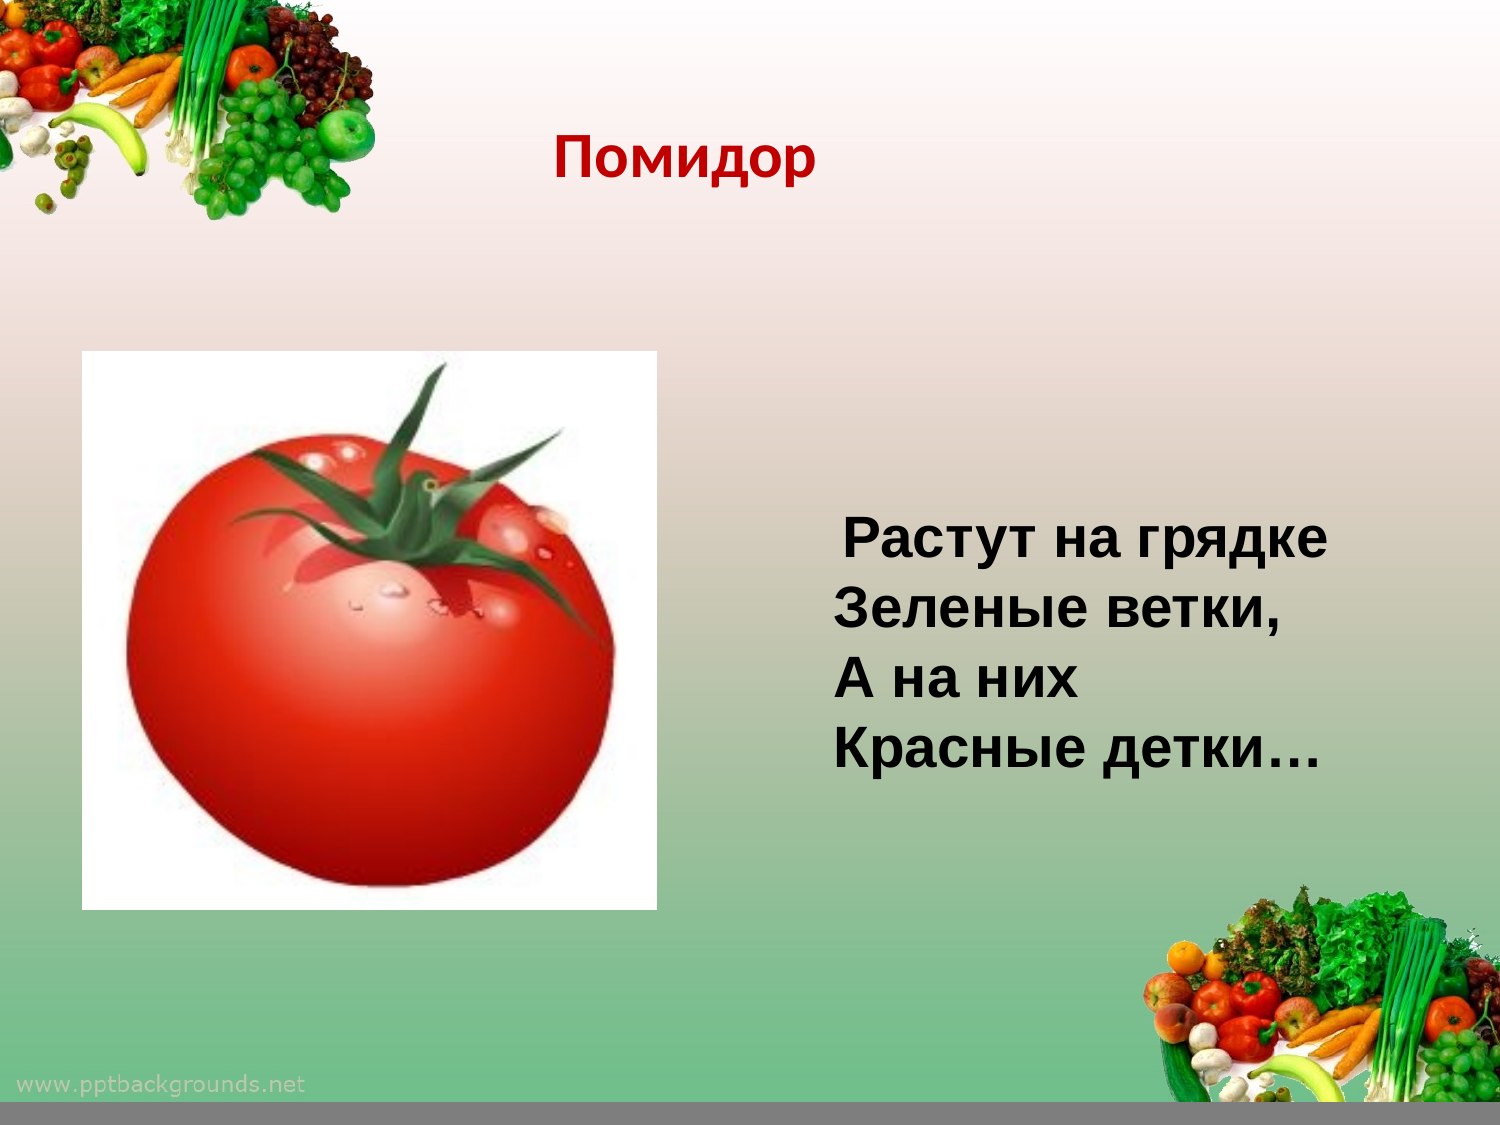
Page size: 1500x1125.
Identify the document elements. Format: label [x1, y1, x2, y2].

list [0, 0, 1500, 1102]
picture [81, 351, 658, 911]
